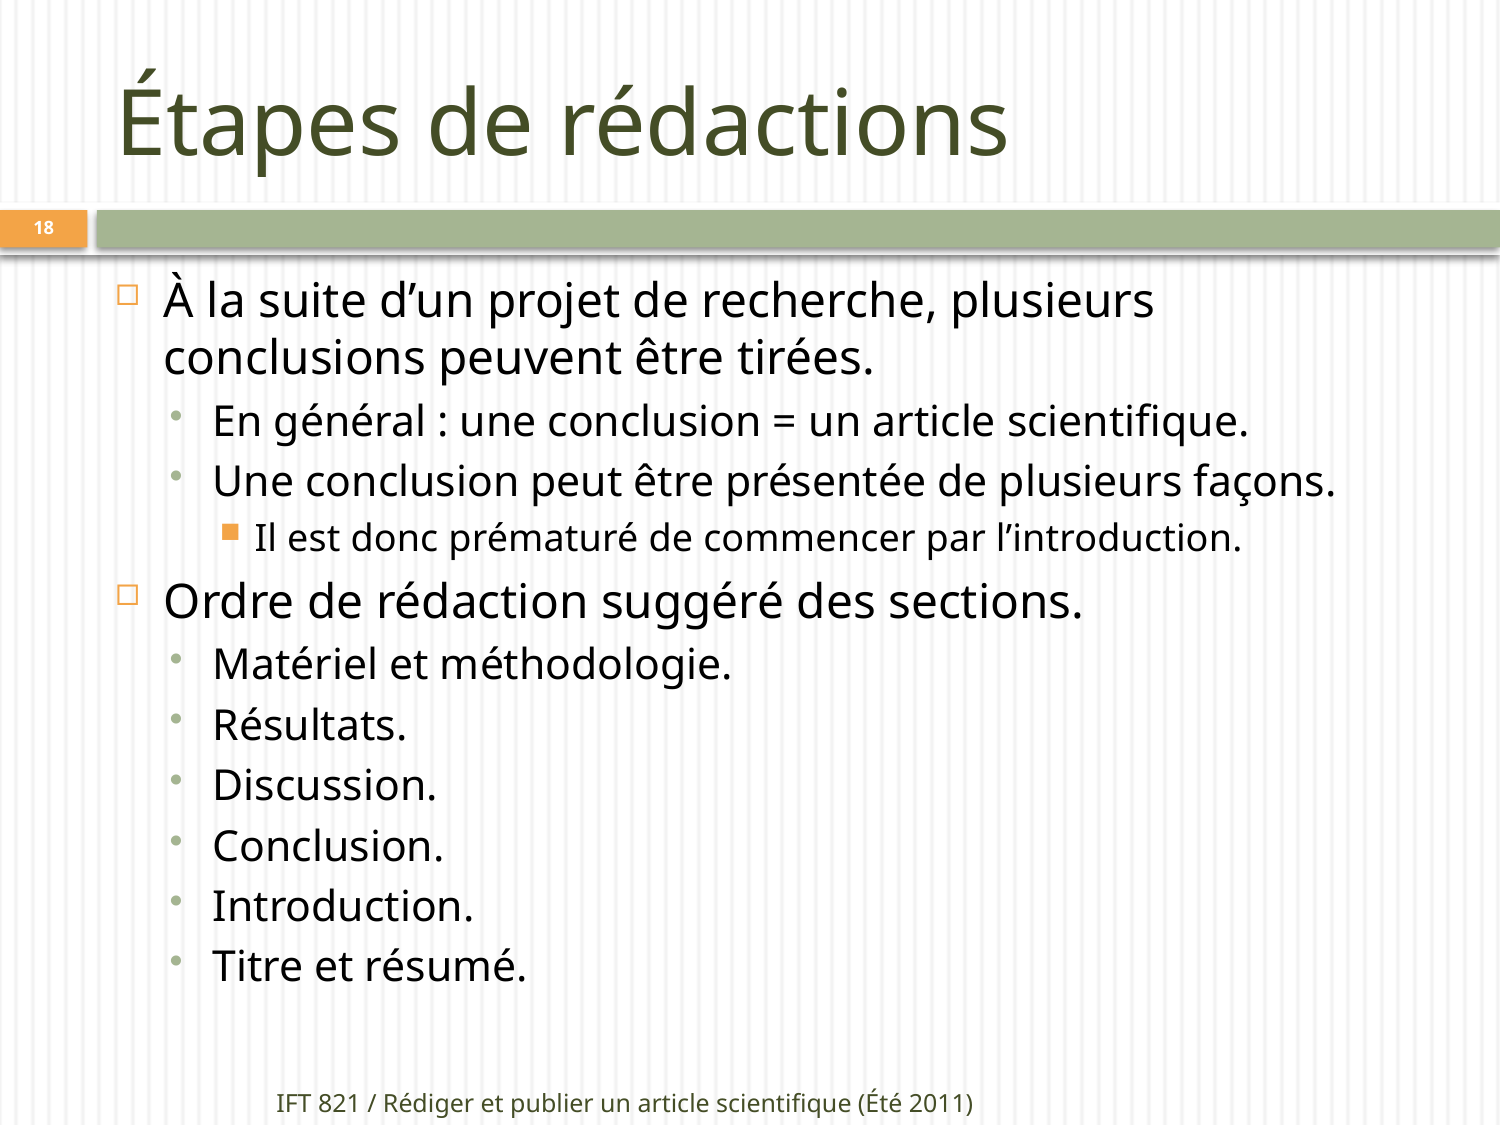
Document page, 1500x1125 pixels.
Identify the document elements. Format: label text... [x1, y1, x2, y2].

slide_number 18 [0, 208, 88, 249]
footer IFT 821 / Rédiger et publier un article scientifique (Été 2011) [99, 1065, 990, 1125]
title Étapes de rédactions [100, 37, 1438, 200]
list À la suite d’un projet de recherche, plusieurs conclusions peuvent être tirées. En général : une conclusion = un article scientifique. Une conclusion peut être présentée de plusieurs façons. Il est donc prématuré de commencer par l’introduction. Ordre de rédaction suggéré des sections. Matériel et méthodologie. Résultats. Discussion. Conclusion. Introduction. Titre et résumé. [100, 262, 1438, 1000]
